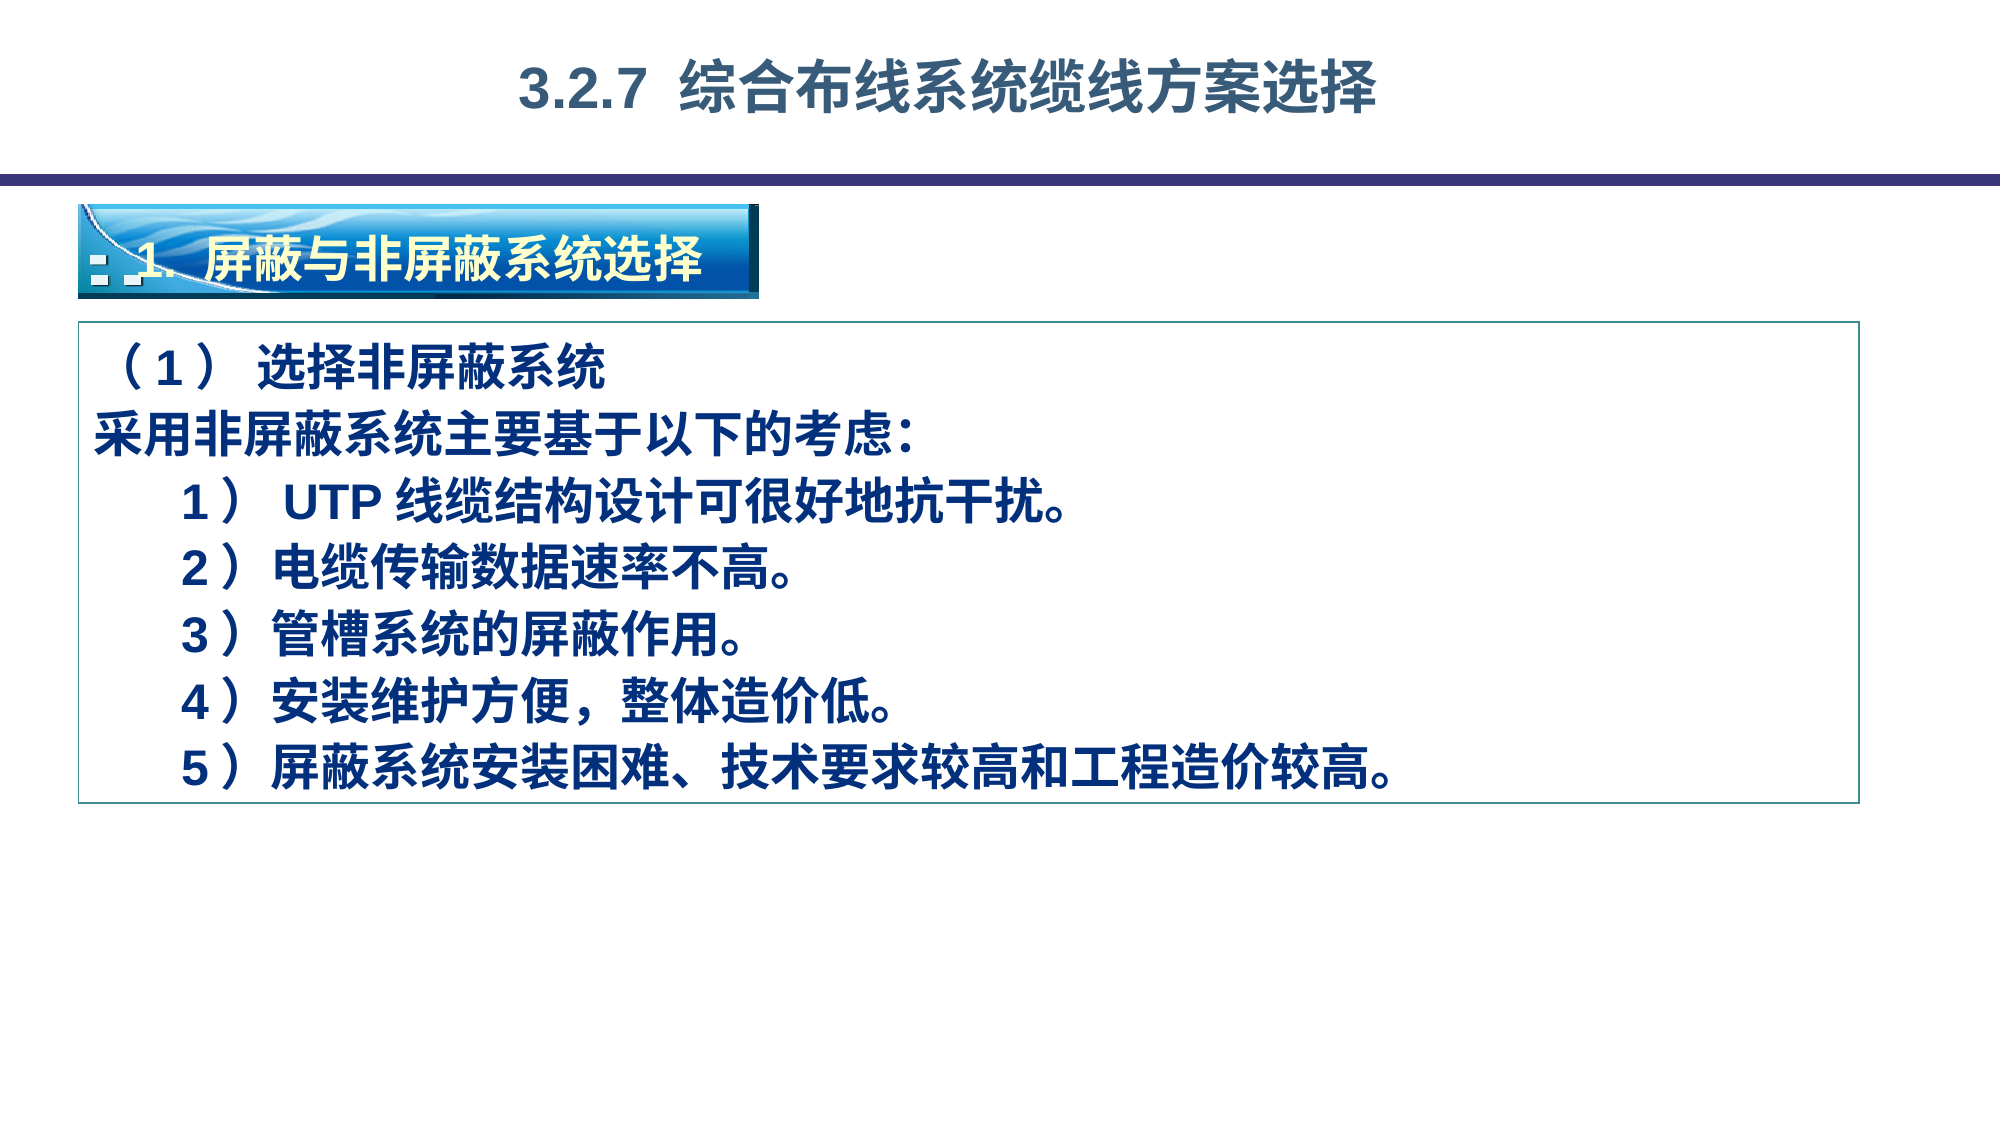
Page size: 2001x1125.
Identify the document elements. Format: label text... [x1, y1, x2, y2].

text_box 3.2.7 综合布线系统缆线方案选择 [503, 42, 1662, 138]
picture [78, 203, 759, 292]
picture [436, 293, 759, 299]
text_box （1） 选择非屏蔽系统 采用非屏蔽系统主要基于以下的考虑： 1）UTP线缆结构设计可很好地抗干扰。 2）电缆传输数据速率不高。 3）管槽系统的屏蔽作用。 4）安装维护方便，整体造价低。 5）屏蔽系统安装困难、技术要求较高和工程造价较高。 [78, 321, 1860, 804]
